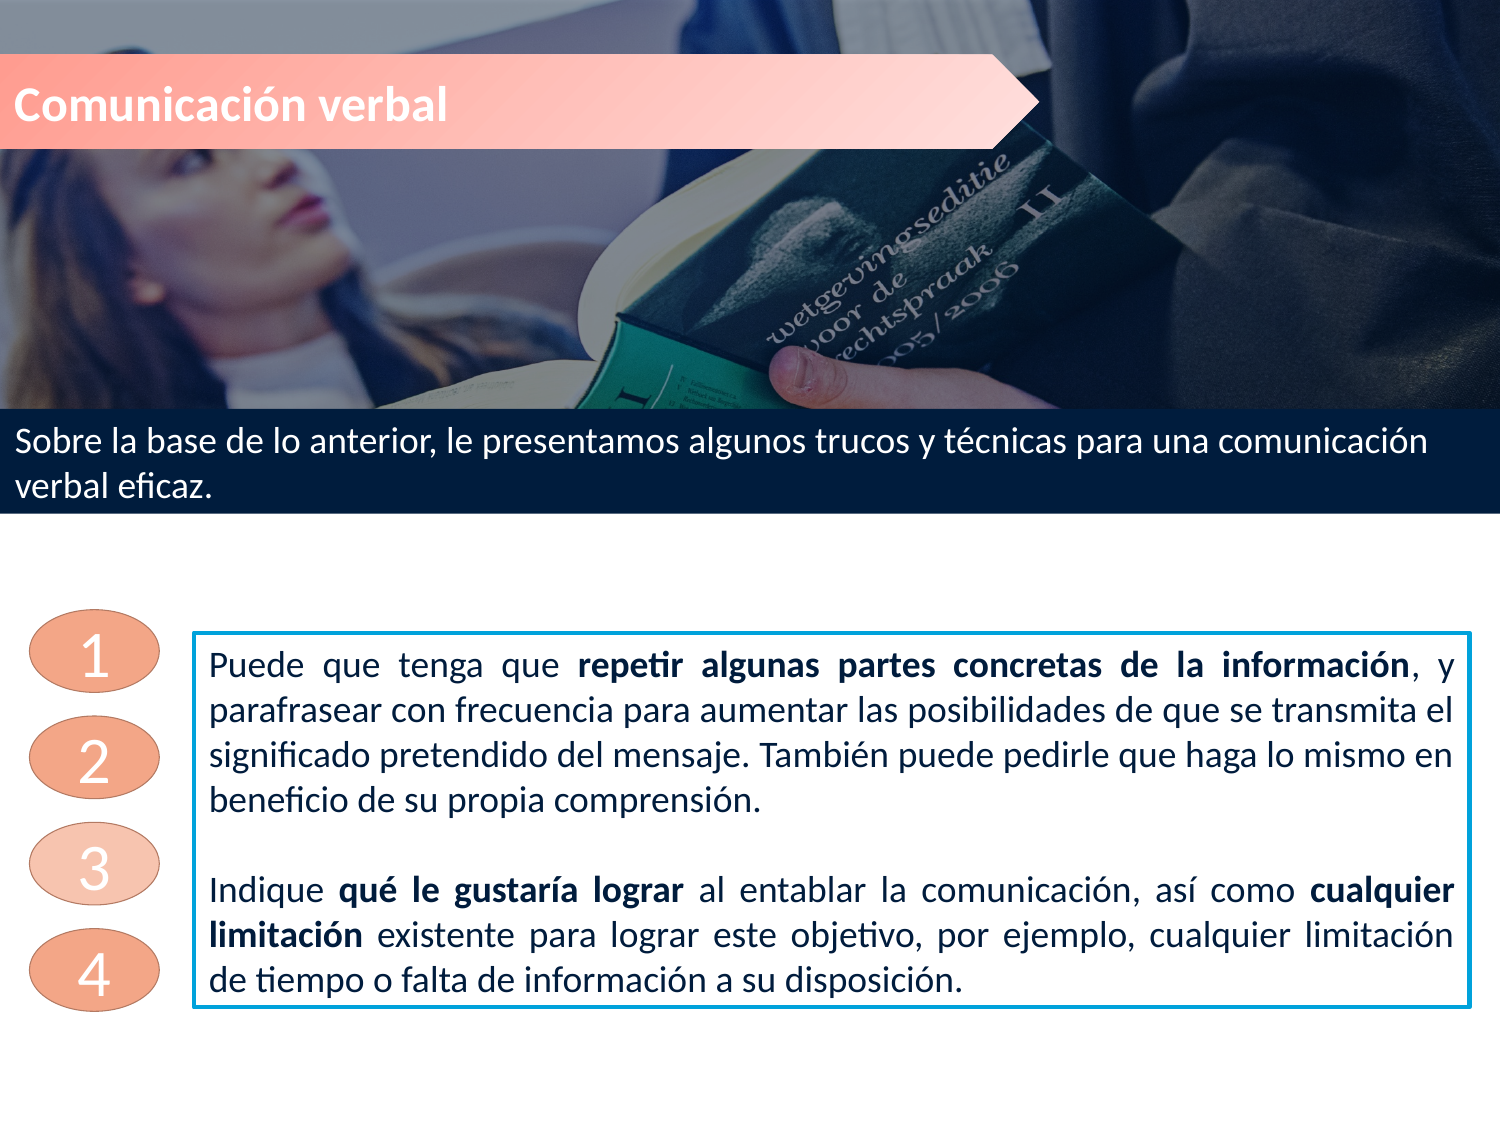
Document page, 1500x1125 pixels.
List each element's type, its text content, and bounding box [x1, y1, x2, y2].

text_box 1 [27, 607, 162, 695]
picture [0, 0, 1500, 506]
text_box Puede que tenga que repetir algunas partes concretas de la información, y parafrasear con frecuencia para aumentar las posibilidades de que se transmita el significado pretendido del mensaje. También puede pedirle que haga lo mismo en beneficio de su propia comprensión. Indique qué le gustaría lograr al entablar la comunicación, así como cualquier limitación existente para lograr este objetivo, por ejemplo, cualquier limitación de tiempo o falta de información a su disposición. [192, 631, 1472, 1009]
text_box 4 [27, 926, 162, 1014]
text_box 3 [27, 820, 162, 908]
text_box 2 [27, 713, 162, 801]
text_box [183, 515, 1489, 1090]
